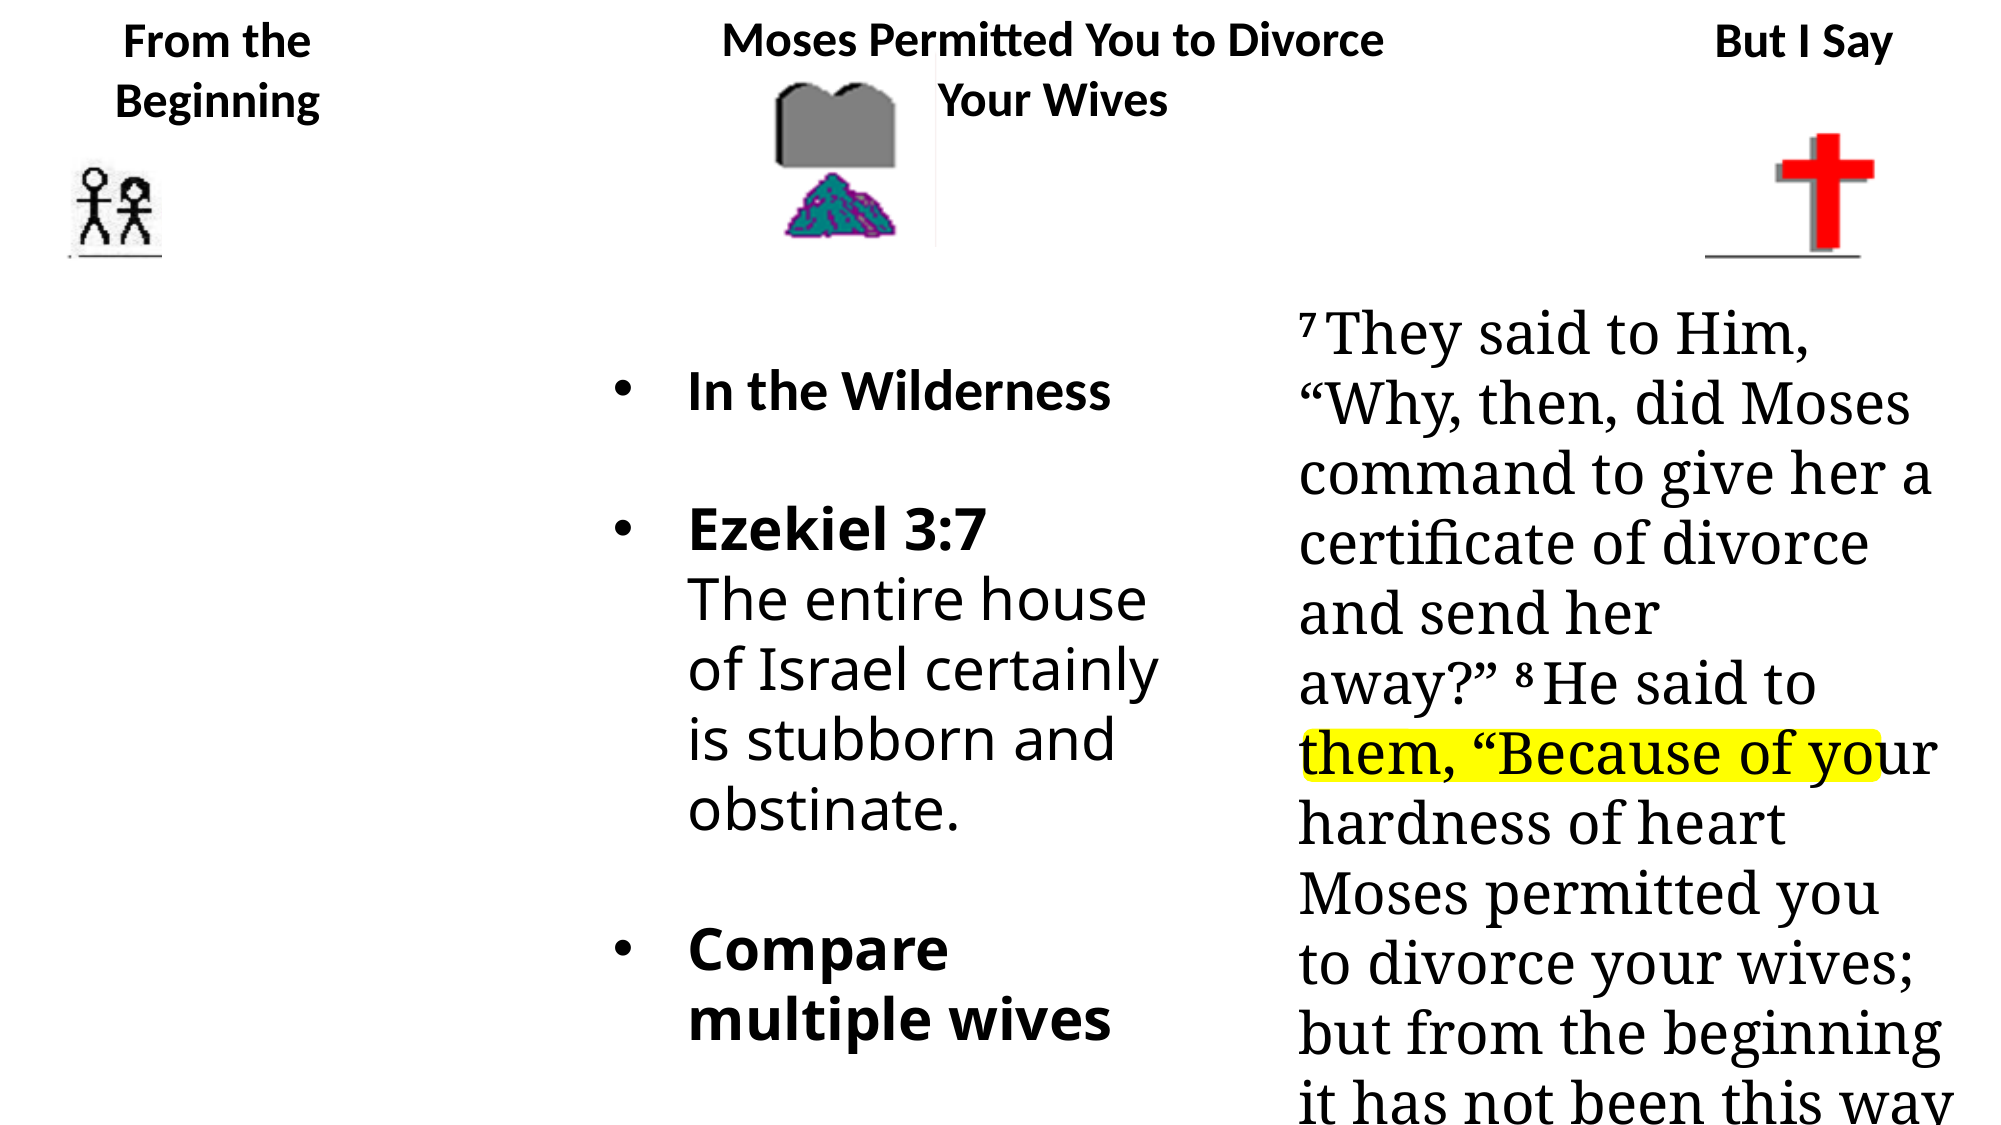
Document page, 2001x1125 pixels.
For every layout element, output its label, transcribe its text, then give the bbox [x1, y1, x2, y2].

text_box Moses Permitted You to Divorce Your Wives [704, 0, 1402, 134]
text_box 7 They said to Him, “Why, then, did Moses command to give her a certificate of divorce and send her away?” 8 He said to them, “Because of your hardness of heart Moses permitted you to divorce your wives; but from the beginning it has not been this way [1283, 288, 1981, 1125]
text_box But I Say [1682, 0, 1927, 75]
picture [60, 41, 162, 345]
text_box In the Wilderness Ezekiel 3:7 The entire house of Israel certainly is stubborn and obstinate. Compare multiple wives [598, 344, 1185, 1060]
picture [767, 41, 937, 247]
text_box From the Beginning [60, 0, 375, 135]
picture [1705, 41, 1902, 271]
